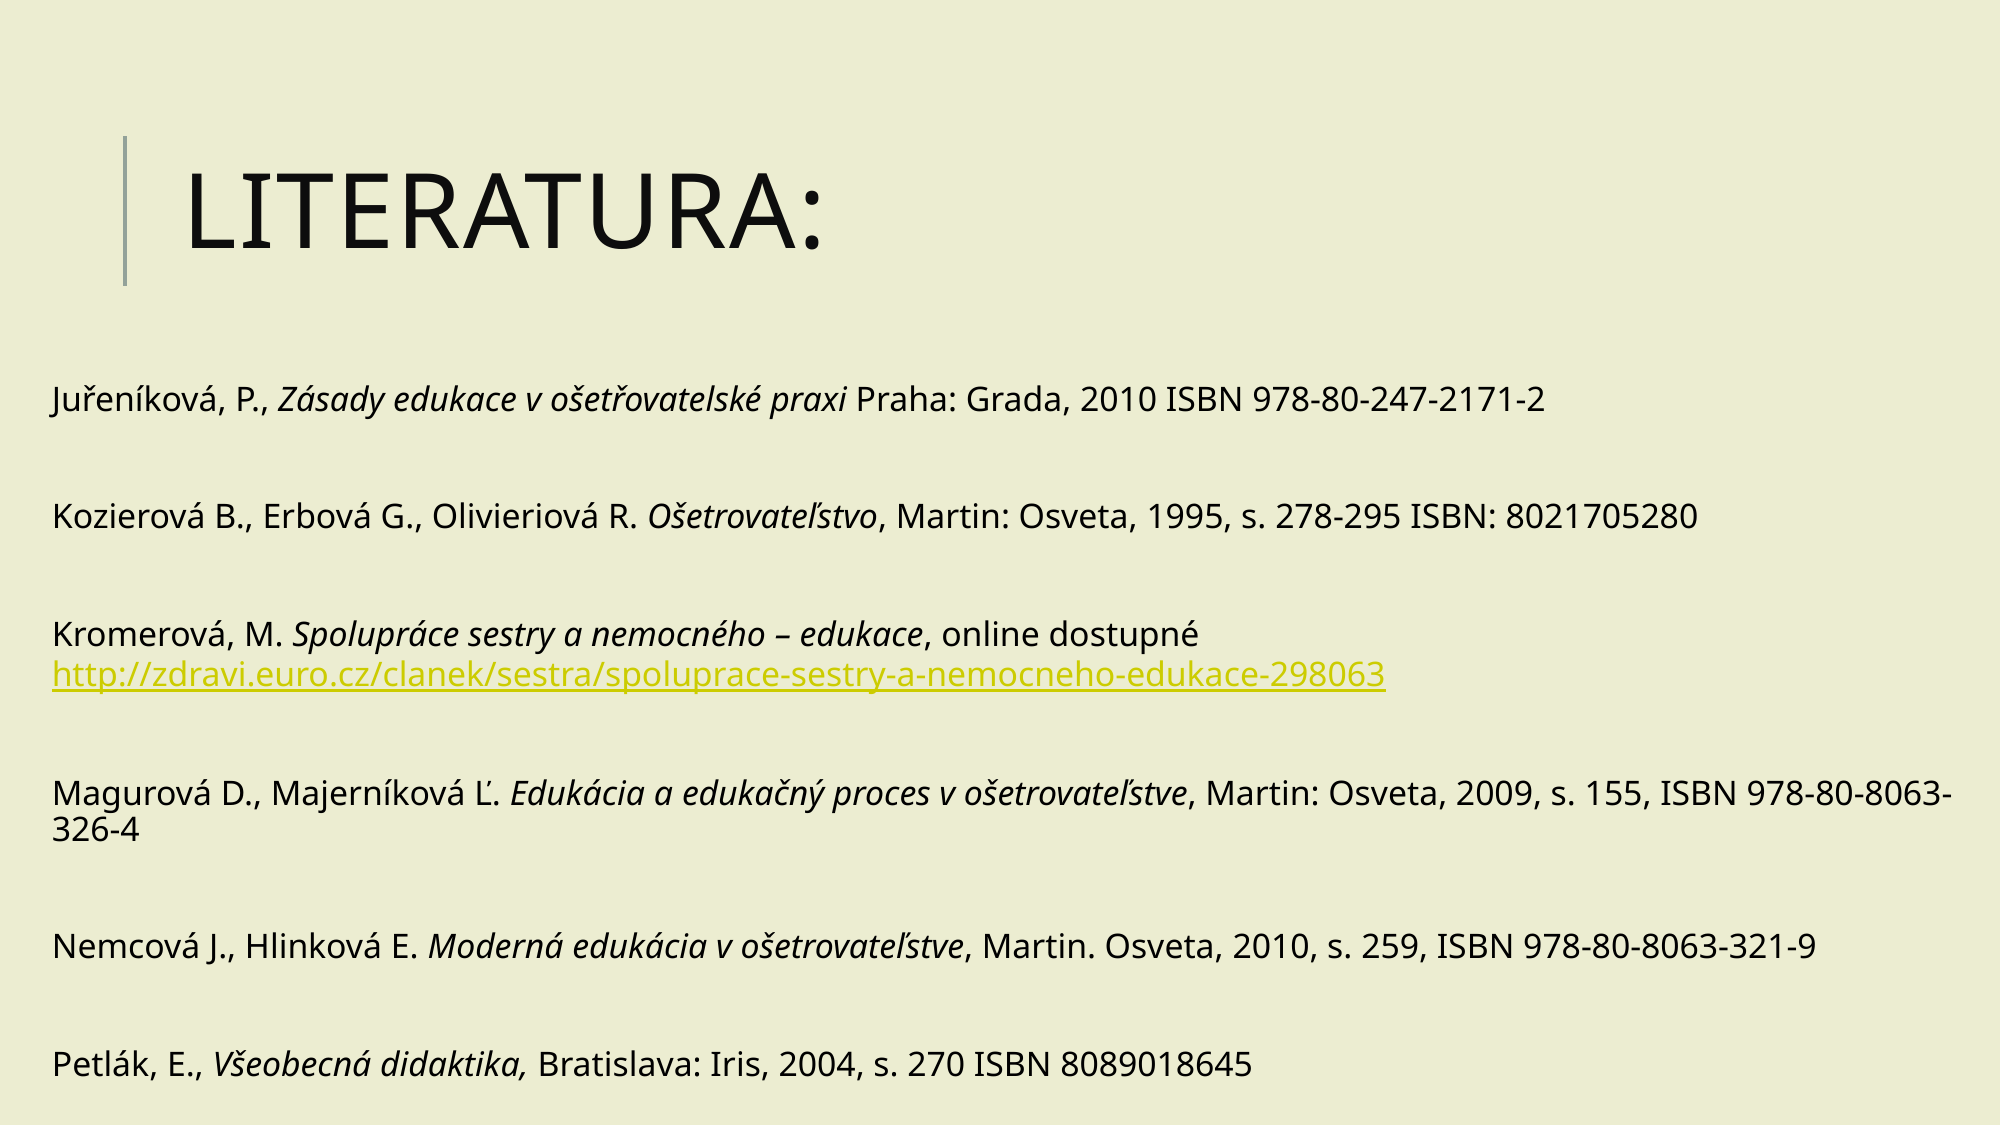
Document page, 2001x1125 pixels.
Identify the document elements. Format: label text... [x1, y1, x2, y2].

list Juřeníková, P., Zásady edukace v ošetřovatelské praxi Praha: Grada, 2010 ISBN 978-80-247-2171-2 Kozierová B., Erbová G., Olivieriová R. Ošetrovateľstvo, Martin: Osveta, 1995, s. 278-295 ISBN: 8021705280 Kromerová, M. Spolupráce sestry a nemocného – edukace, online dostupné http://zdravi.euro.cz/clanek/sestra/spoluprace-sestry-a-nemocneho-edukace-298063 Magurová D., Majerníková Ľ. Edukácia a edukačný proces v ošetrovateľstve, Martin: Osveta, 2009, s. 155, ISBN 978-80-8063-326-4 Nemcová J., Hlinková E. Moderná edukácia v ošetrovateľstve, Martin. Osveta, 2010, s. 259, ISBN 978-80-8063-321-9 Petlák, E., Všeobecná didaktika, Bratislava: Iris, 2004, s. 270 ISBN 8089018645 [29, 375, 1963, 1093]
title Literatura: [168, 96, 1763, 342]
